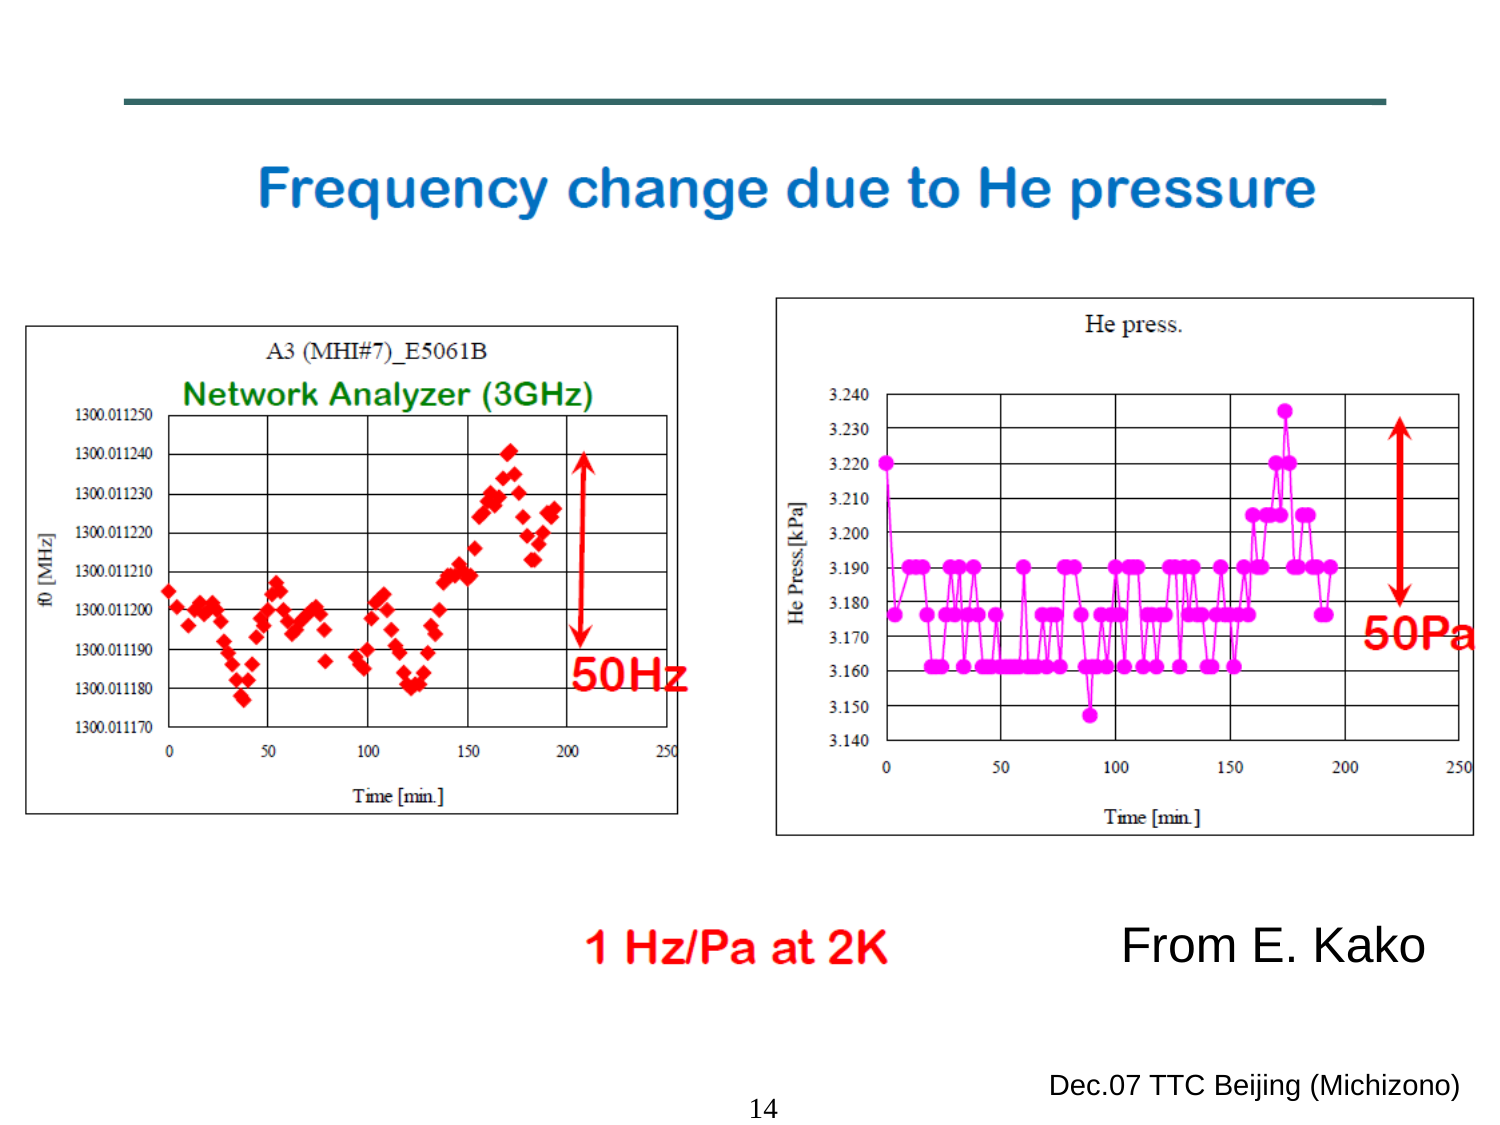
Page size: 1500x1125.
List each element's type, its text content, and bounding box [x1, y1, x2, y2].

slide_number 14 [442, 1082, 794, 1125]
picture [0, 160, 1500, 988]
footer Dec.07 TTC Beijing (Michizono) [867, 1058, 1477, 1107]
